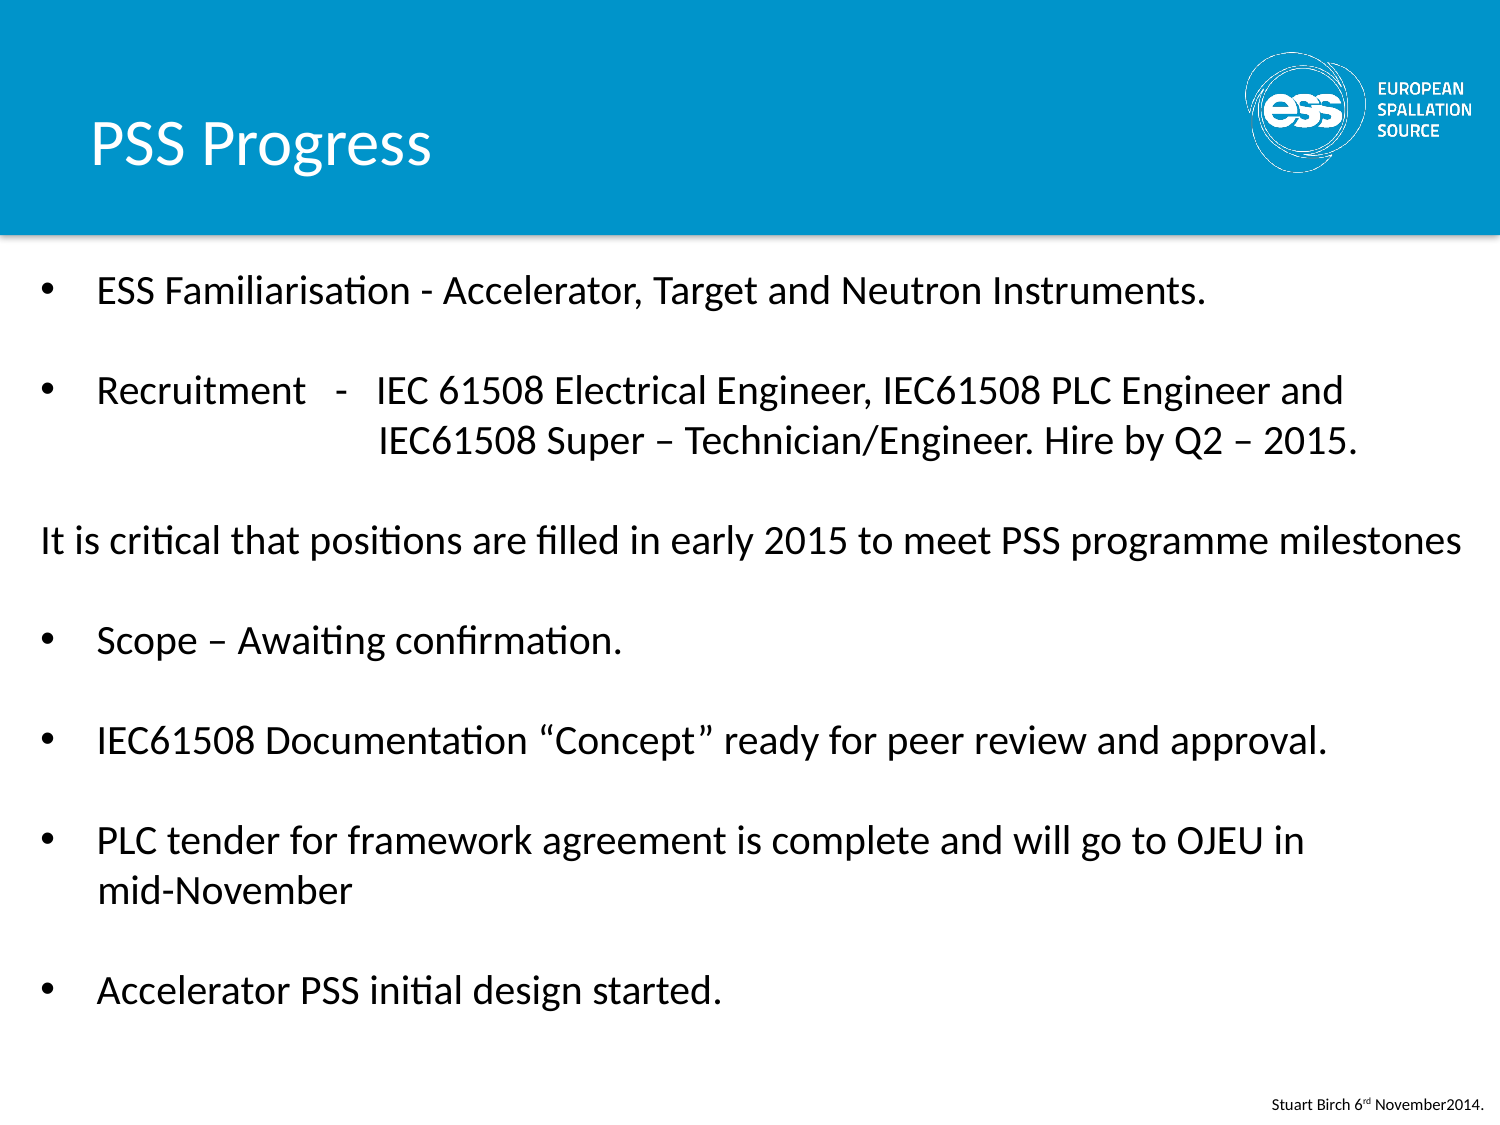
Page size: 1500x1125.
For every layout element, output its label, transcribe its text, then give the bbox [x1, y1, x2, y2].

picture [1409, 104, 1415, 115]
picture [1423, 83, 1430, 94]
picture [1432, 125, 1438, 136]
picture [1264, 94, 1342, 127]
picture [1389, 104, 1393, 115]
picture [1379, 83, 1385, 94]
picture [1400, 83, 1407, 94]
picture [1443, 86, 1450, 93]
picture [1398, 109, 1406, 115]
text_box Stuart Birch 6rd November2014. [1257, 1086, 1500, 1121]
picture [1418, 104, 1423, 115]
title PSS Progress [75, 45, 1247, 233]
picture [1454, 83, 1458, 94]
text_box ESS Familiarisation - Accelerator, Target and Neutron Instruments. Recruitment - IEC 61508 Electrical Engineer, IEC61508 PLC Engineer and IEC61508 Super – Technician/Engineer. Hire by Q2 – 2015. It is critical that positions are filled in early 2015 to meet PSS programme milestones Scope – Awaiting confirmation. IEC61508 Documentation “Concept” ready for peer review and approval. PLC tender for framework agreement is complete and will go to OJEU in mid-November Accelerator PSS initial design started. [25, 255, 1478, 1066]
picture [1436, 104, 1444, 115]
picture [1422, 125, 1428, 134]
